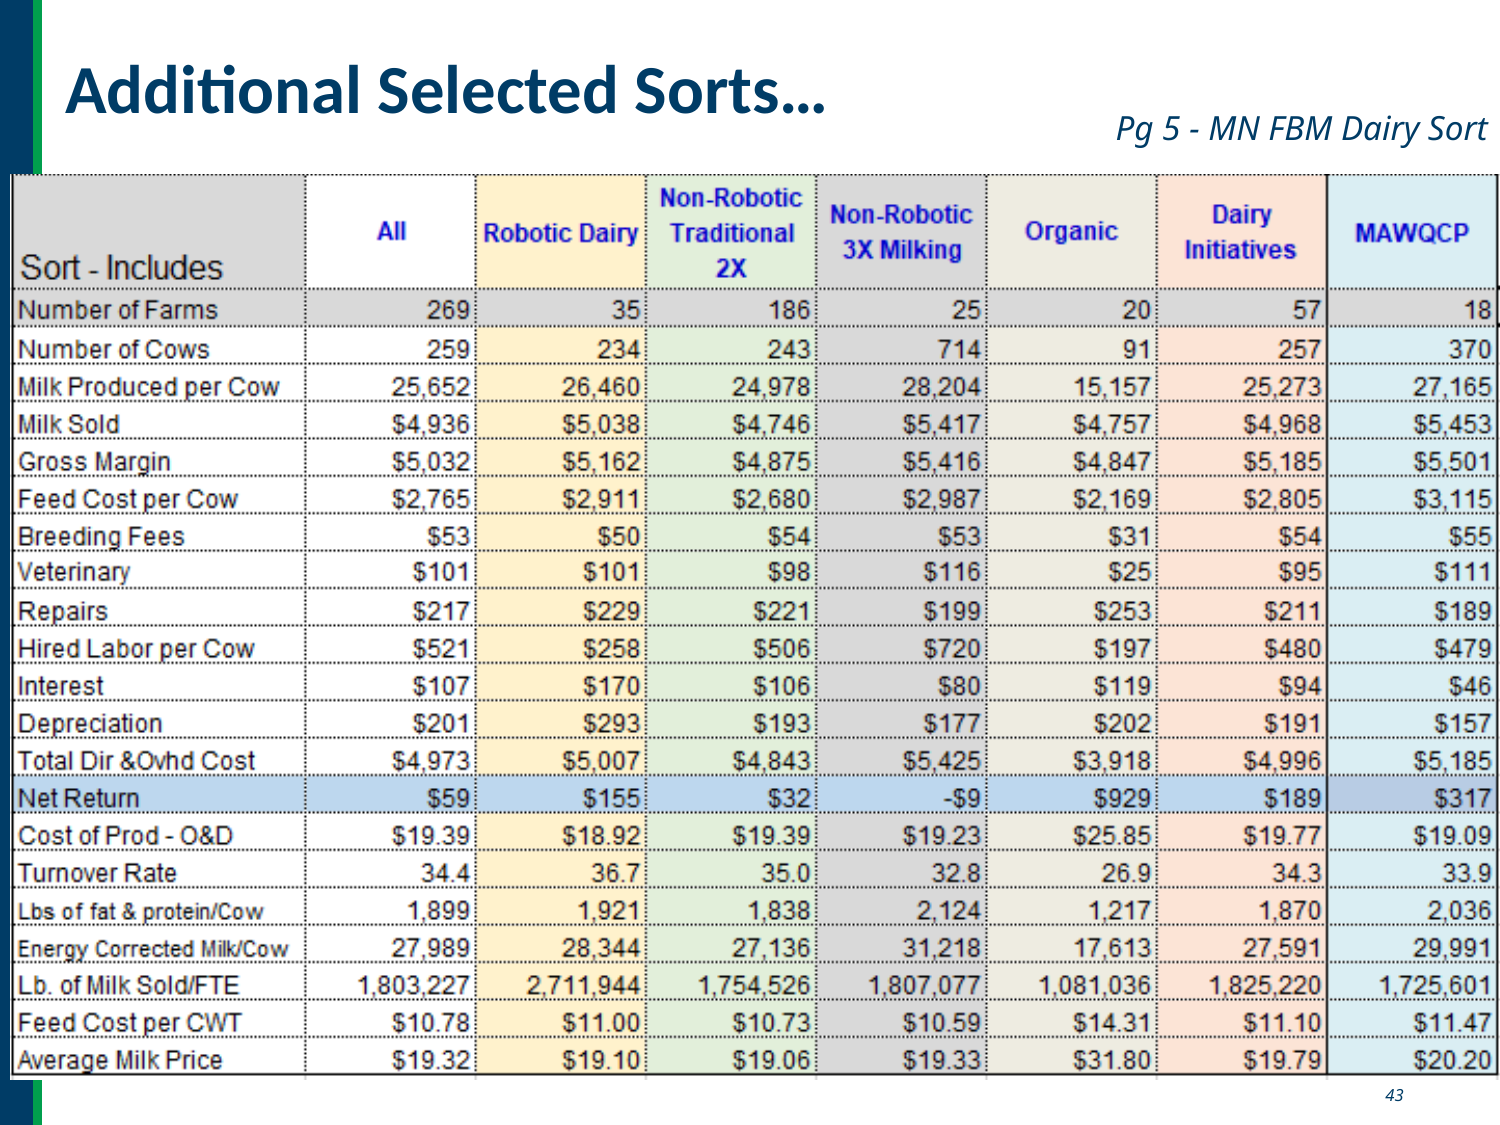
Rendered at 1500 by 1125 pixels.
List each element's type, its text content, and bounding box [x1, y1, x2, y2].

picture [10, 174, 1500, 1080]
title Additional Selected Sorts… [50, 22, 1500, 161]
text_box Pg 5 - MN FBM Dairy Sort [1050, 99, 1500, 155]
